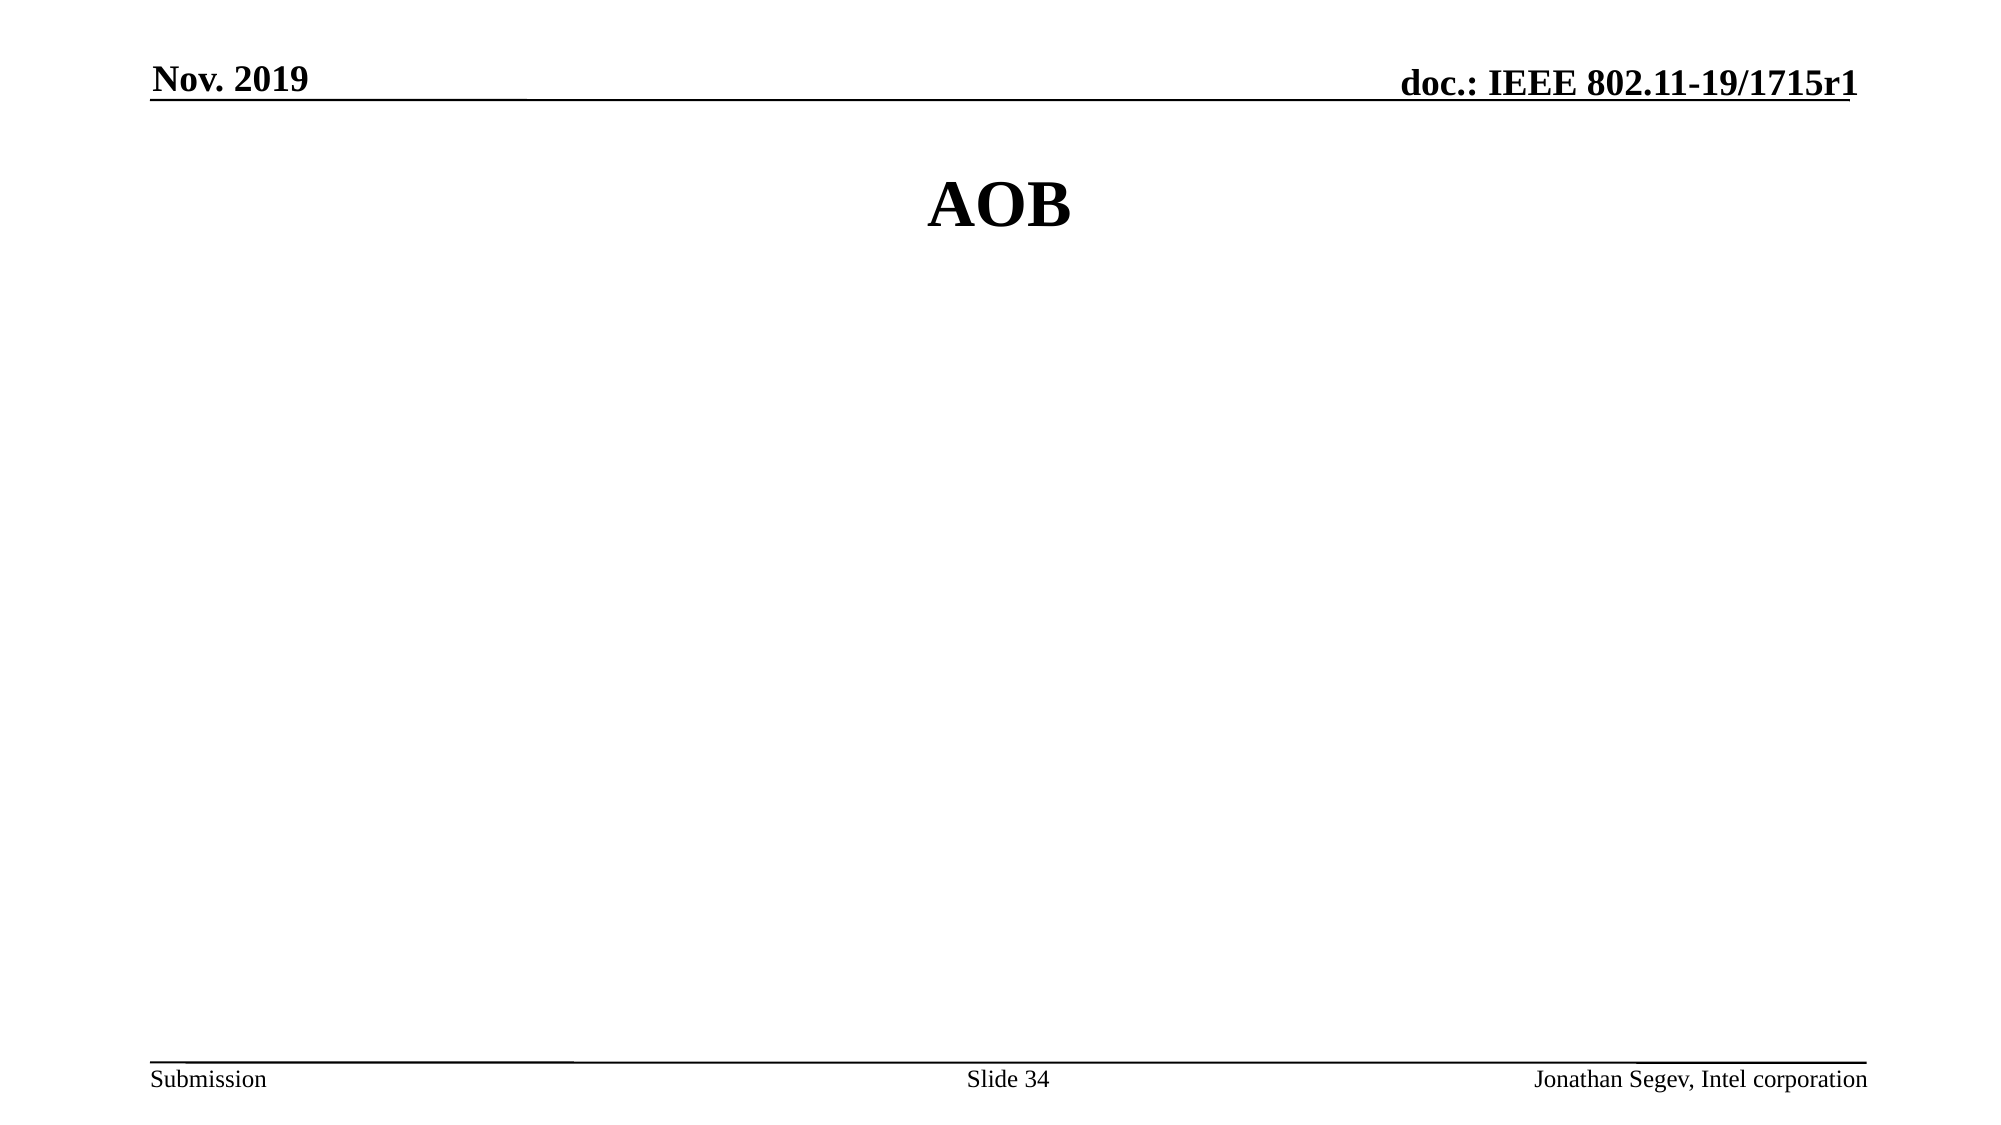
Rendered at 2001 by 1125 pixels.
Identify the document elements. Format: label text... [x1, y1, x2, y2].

slide_number Slide 34 [950, 1061, 1067, 1123]
footer Jonathan Segev, Intel corporation [1171, 1061, 1869, 1093]
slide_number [152, 54, 563, 100]
title AOB [149, 112, 1850, 288]
